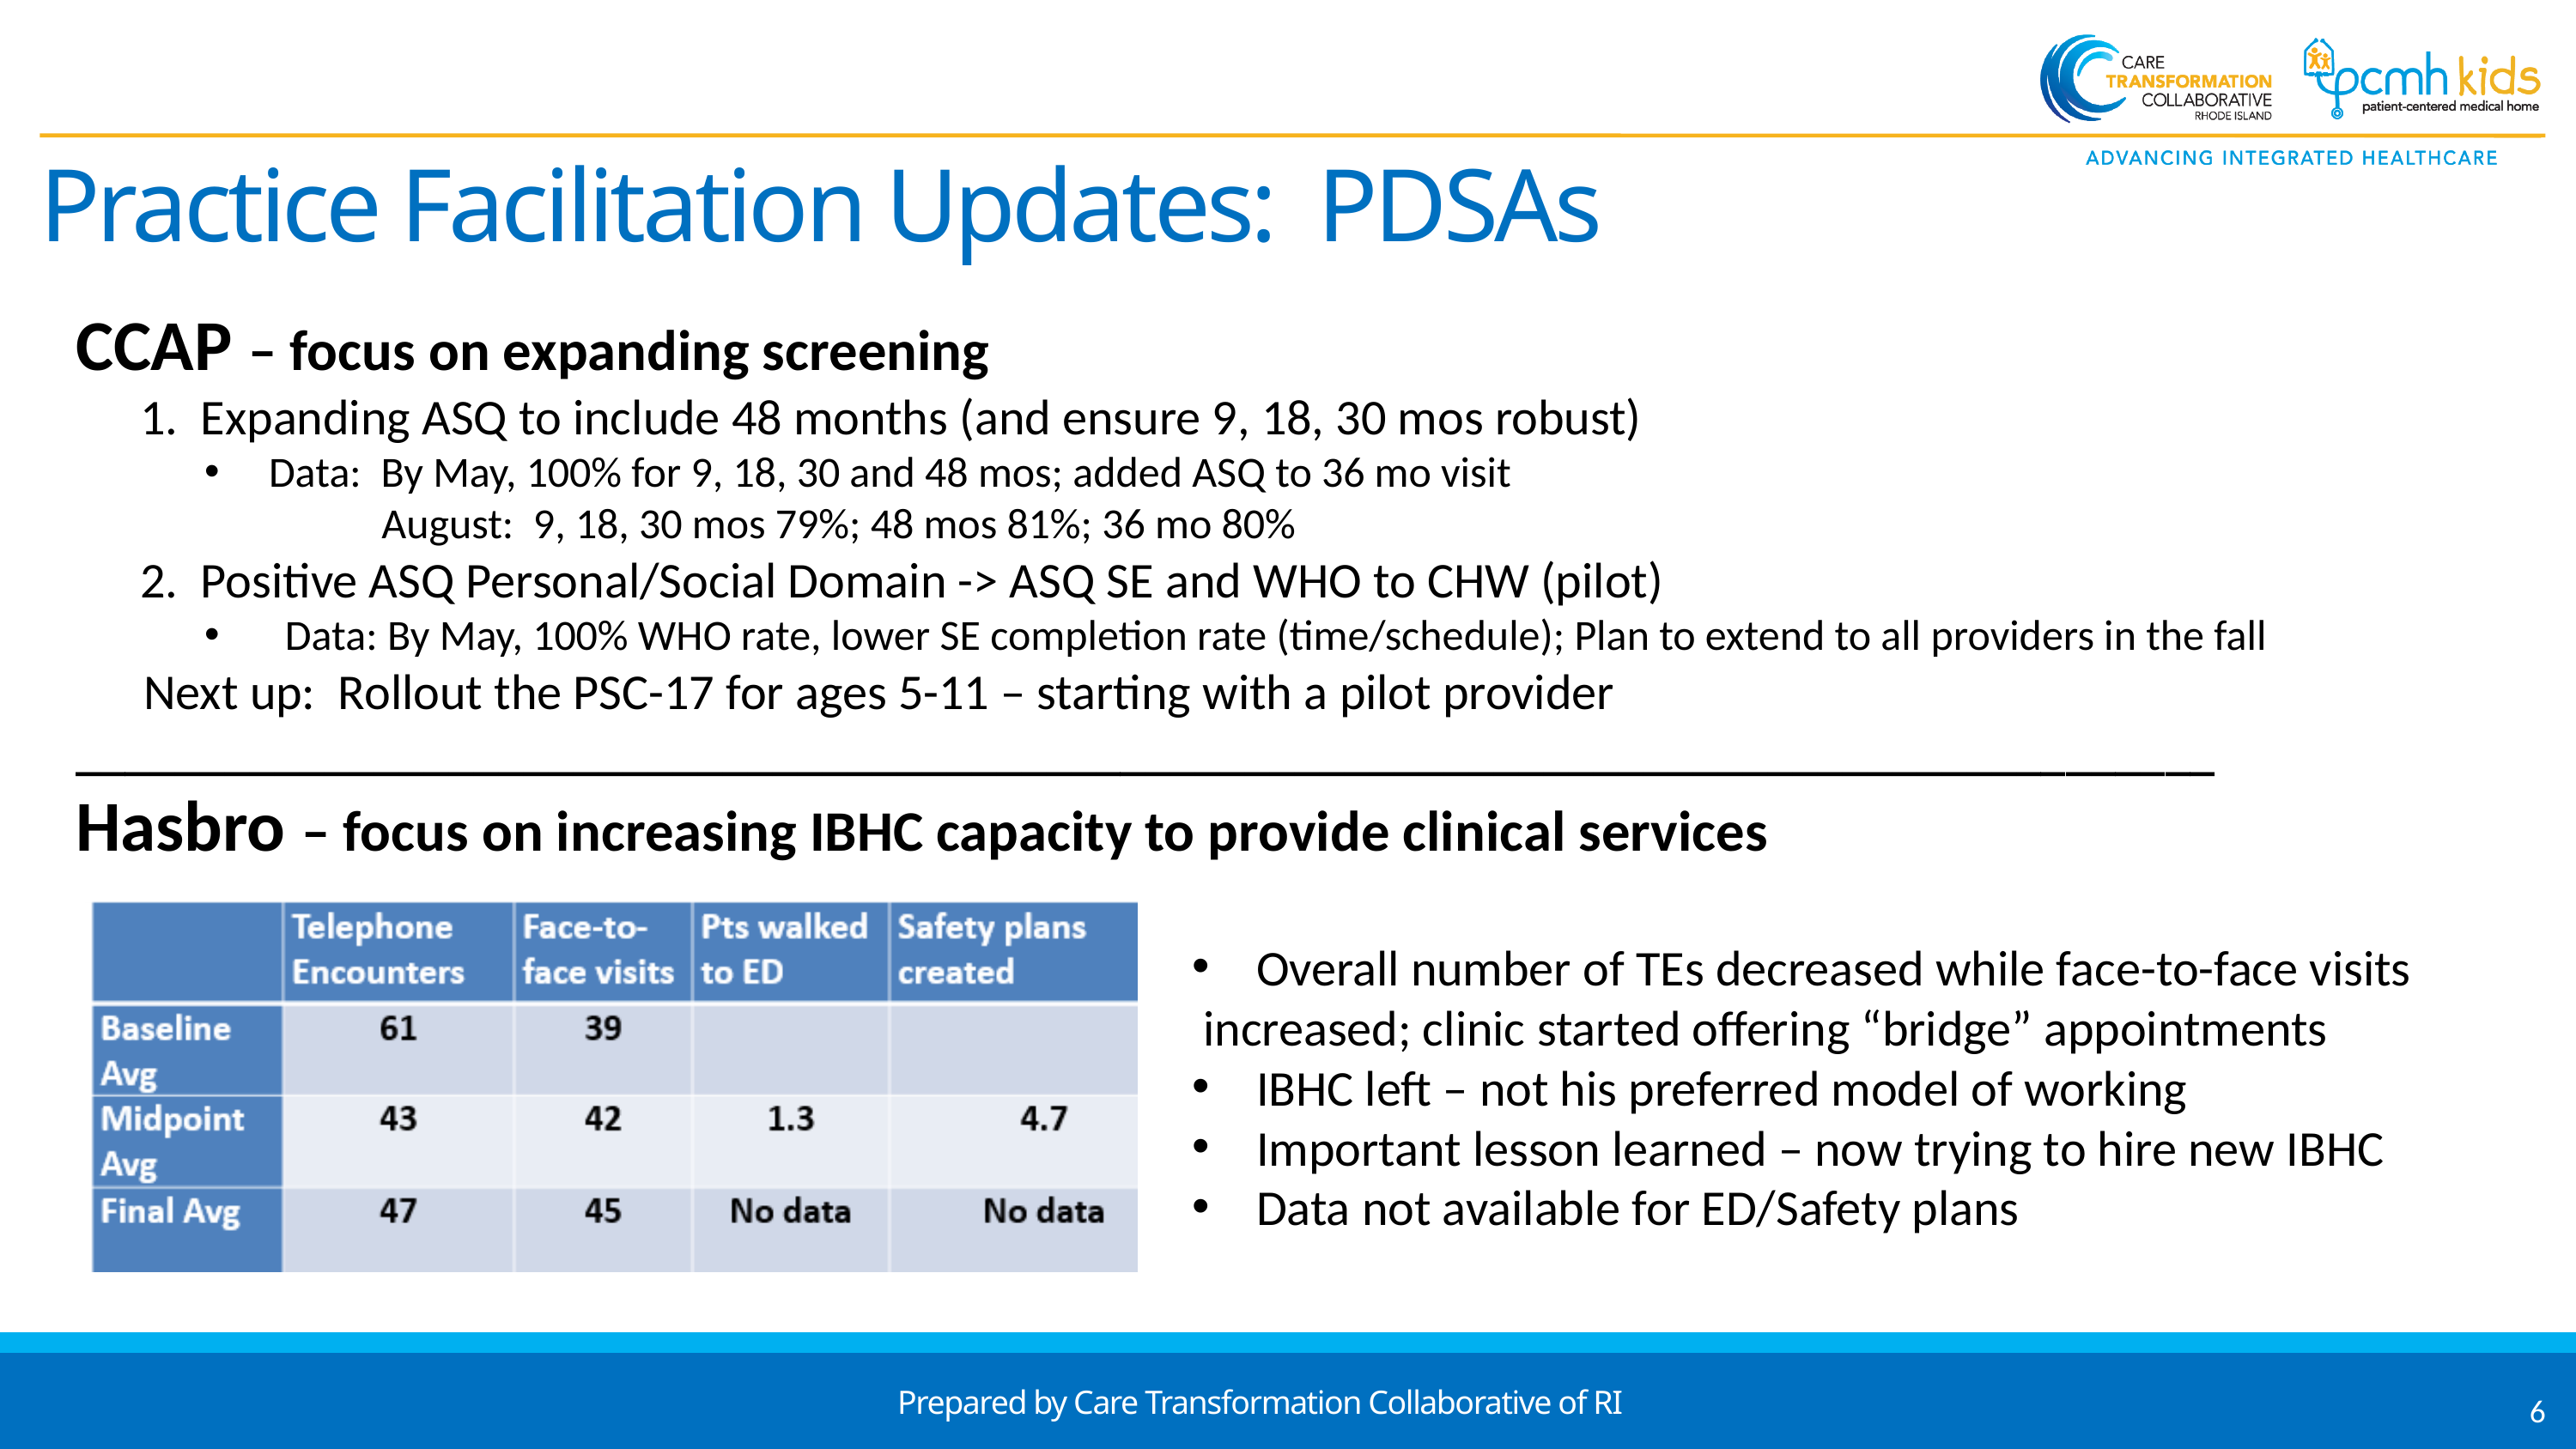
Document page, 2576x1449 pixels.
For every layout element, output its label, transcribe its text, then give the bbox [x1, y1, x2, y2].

picture [2030, 27, 2546, 171]
text_box Practice Facilitation Updates: PDSAs [39, 141, 2436, 262]
text_box CCAP – focus on expanding screening 1. Expanding ASQ to include 48 months (and ensure 9, 18, 30 mos robust) Data: By May, 100% for 9, 18, 30 and 48 mos; added ASQ to 36 mo visit August: 9, 18, 30 mos 79%; 48 mos 81%; 36 mo 80% 2. Positive ASQ Personal/Social Domain -> ASQ SE and WHO to CHW (pilot) Data: By May, 100% WHO rate, lower SE completion rate (time/schedule); Plan to extend to all providers in the fall Next up: Rollout the PSC-17 for ages 5-11 – starting with a pilot provider ______________________________________________________________________________________ Hasbro – focus on increasing IBHC capacity to provide clinical services [63, 292, 2523, 958]
picture [85, 901, 1139, 1272]
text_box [0, 1331, 2576, 1449]
text_box Overall number of TEs decreased while face-to-face visits increased; clinic started offering “bridge” appointments IBHC left – not his preferred model of working Important lesson learned – now trying to hire new IBHC Data not available for ED/Safety plans [1179, 929, 2436, 1330]
